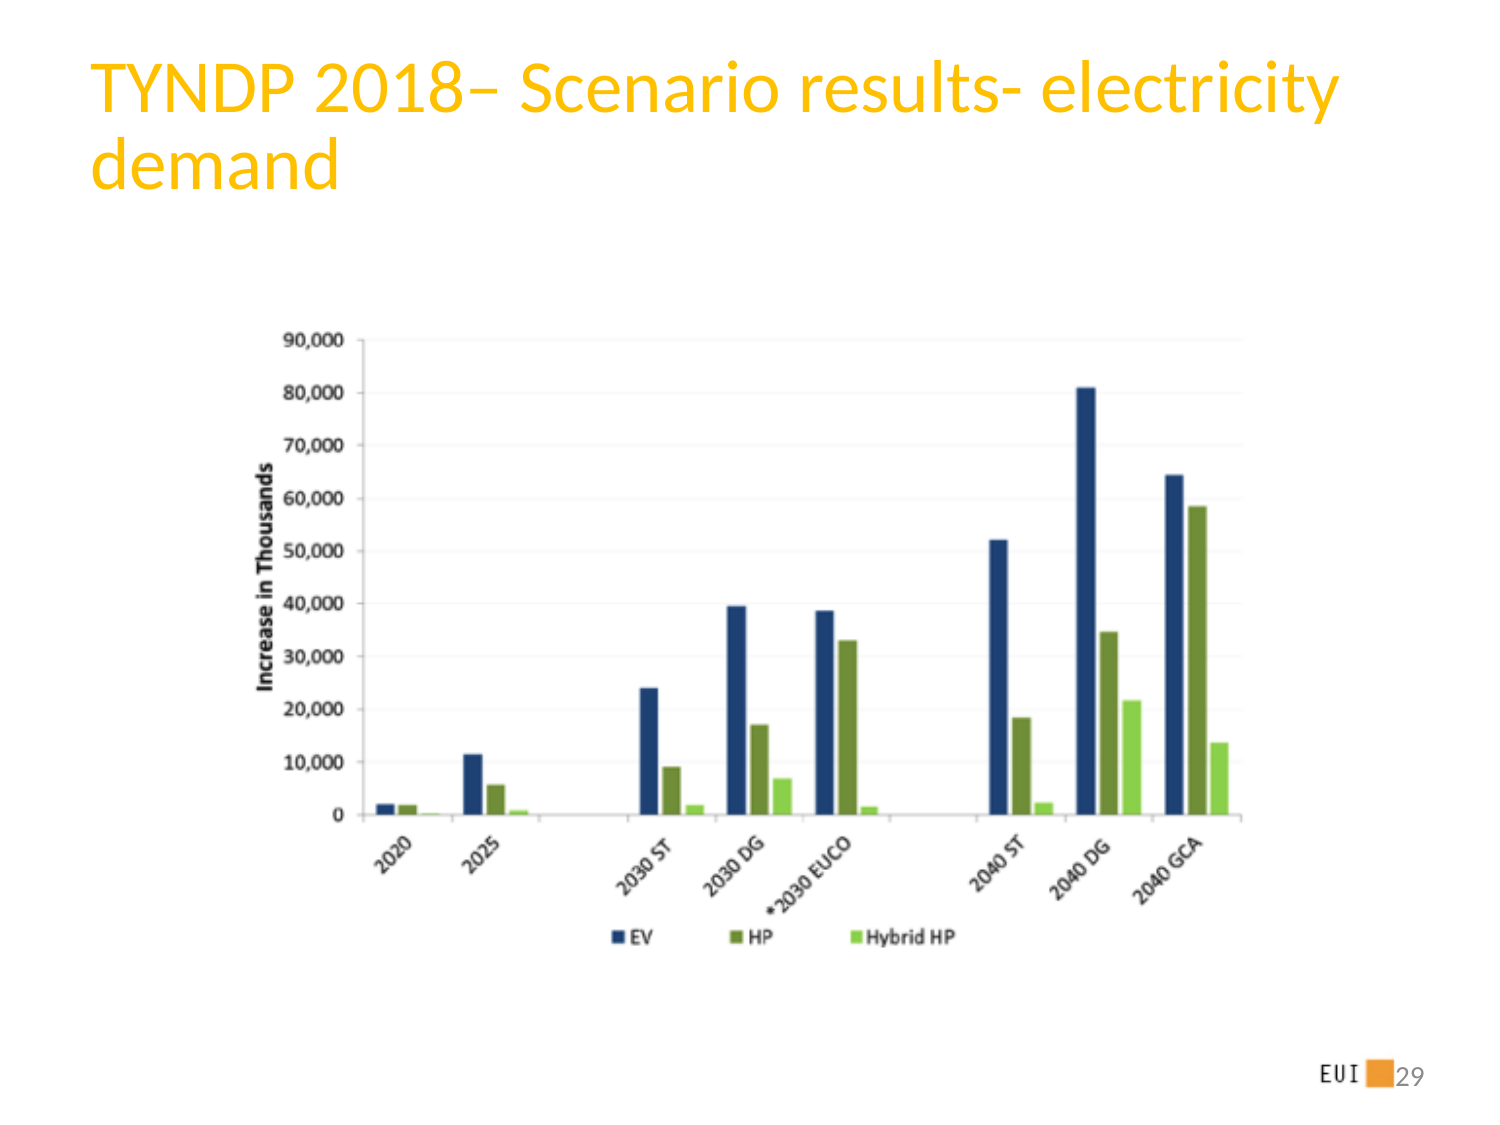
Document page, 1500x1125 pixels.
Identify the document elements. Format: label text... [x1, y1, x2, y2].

picture [1311, 1046, 1380, 1100]
picture [191, 219, 1307, 985]
title TYNDP 2018– Scenario results- electricity demand [75, 42, 1424, 220]
slide_number 29 [1380, 1044, 1475, 1105]
